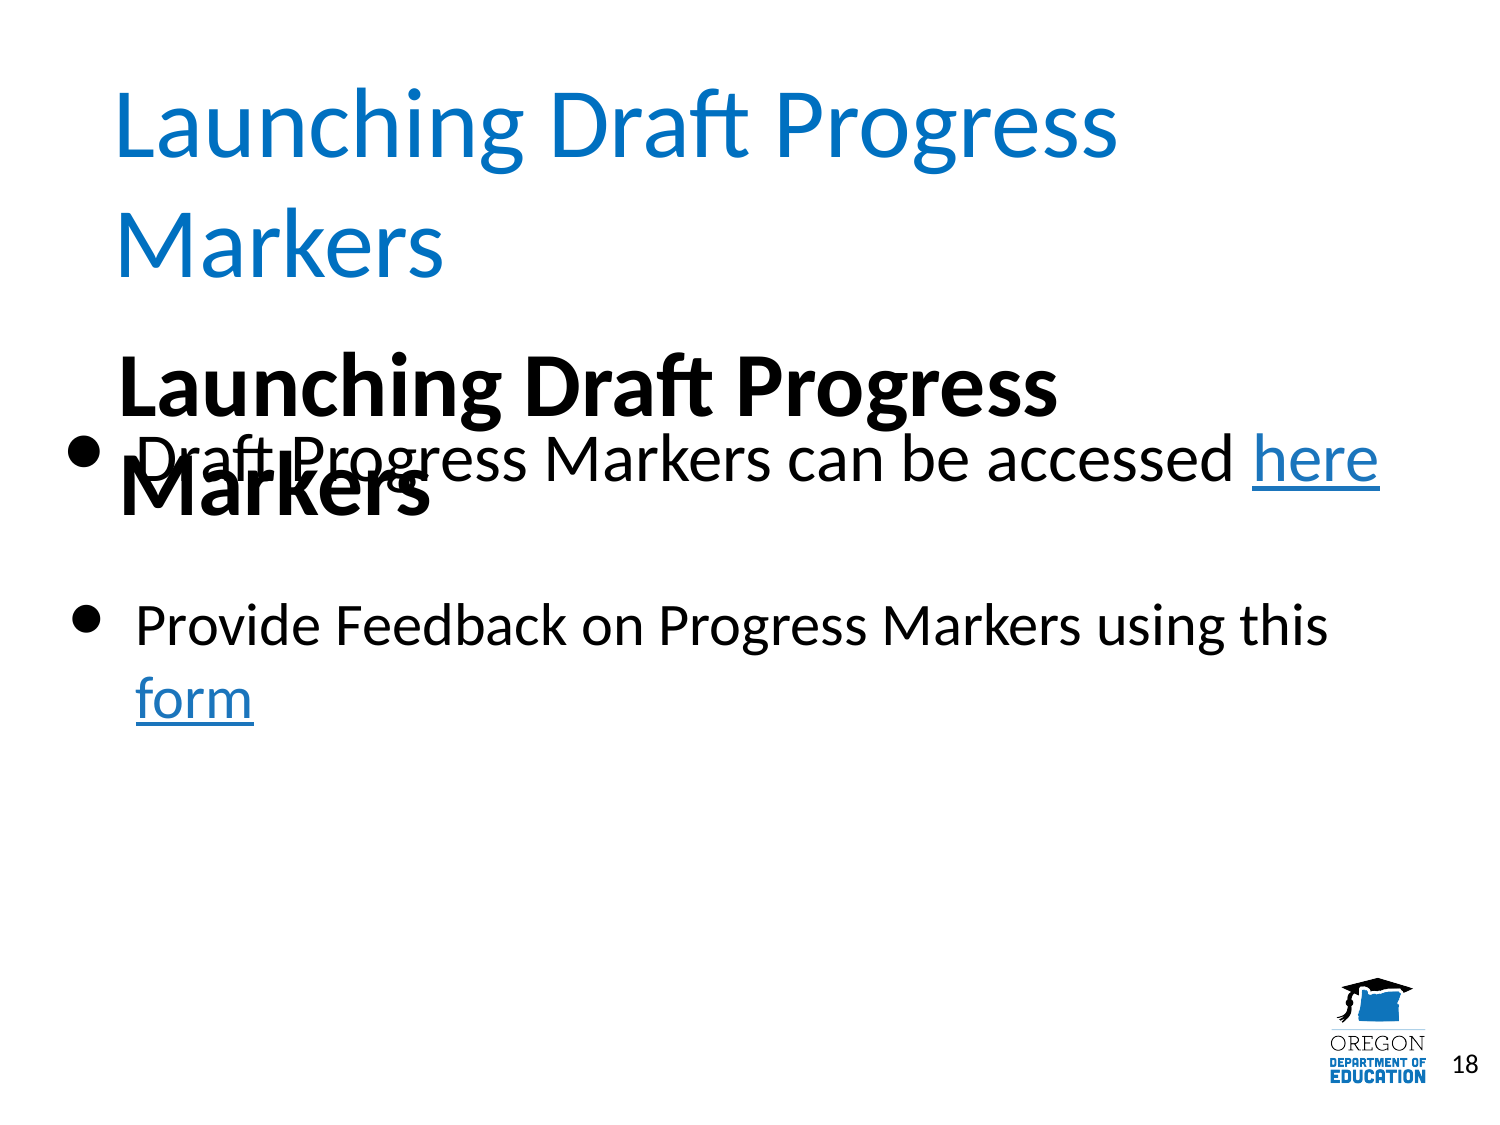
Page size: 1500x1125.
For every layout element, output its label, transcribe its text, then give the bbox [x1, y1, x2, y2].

text_box Launching Draft Progress Markers [98, 42, 1438, 217]
slide_number 18 [1403, 1038, 1494, 1125]
picture [1299, 954, 1454, 1110]
title Launching Draft Progress Markers [103, 327, 1397, 546]
text_box Draft Progress Markers can be accessed here Provide Feedback on Progress Markers using this form [45, 217, 1455, 999]
